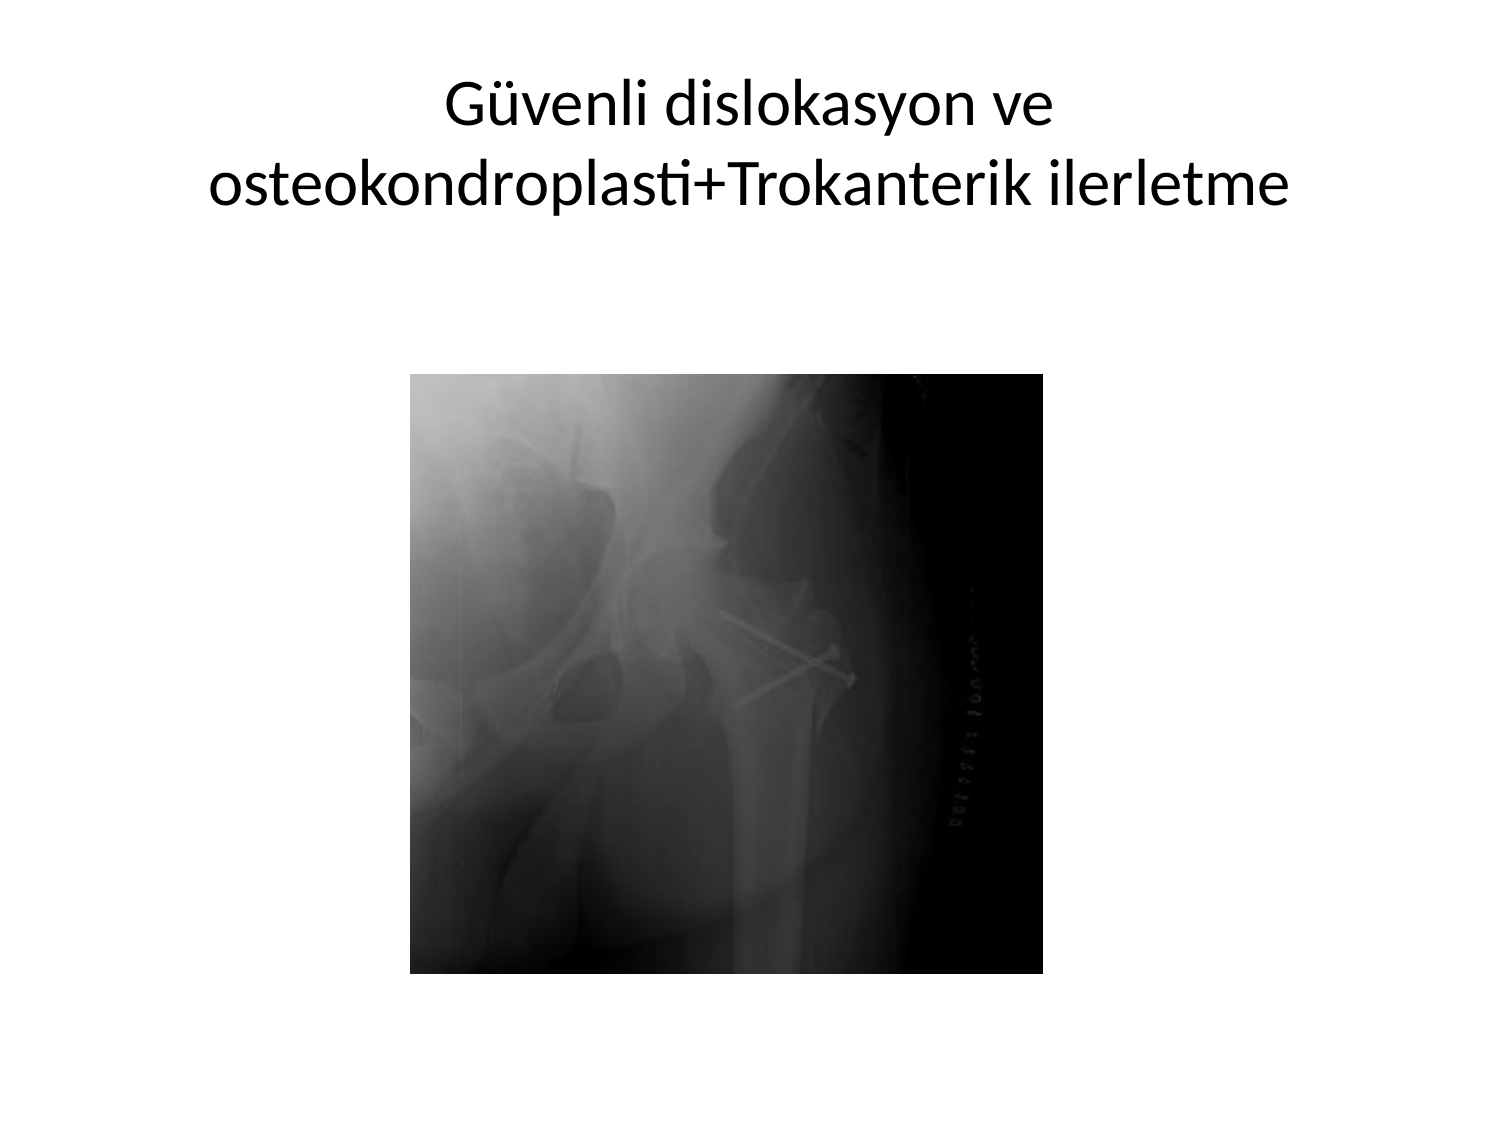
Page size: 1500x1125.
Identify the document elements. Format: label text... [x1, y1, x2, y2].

title Güvenli dislokasyon ve osteokondroplasti+Trokanterik ilerletme [75, 45, 1425, 233]
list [409, 374, 1044, 975]
